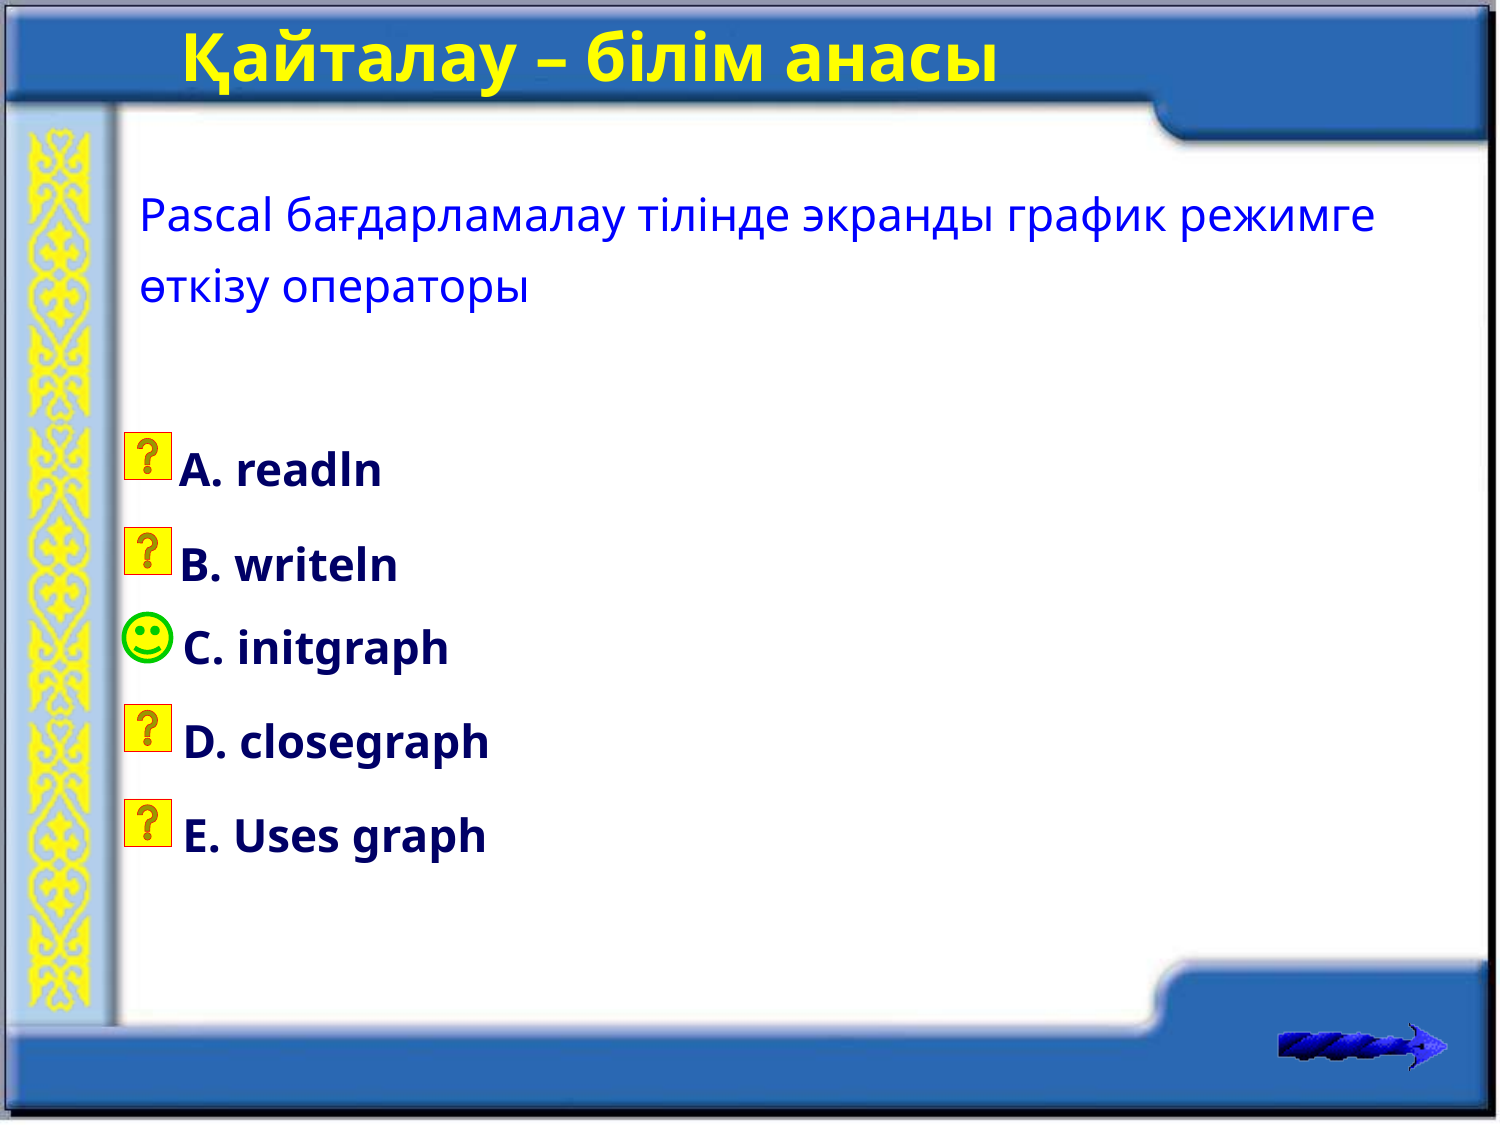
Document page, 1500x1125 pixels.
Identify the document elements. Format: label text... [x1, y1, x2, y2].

text_box [123, 798, 172, 847]
text_box Pascal бағдарламалау тілінде экранды график режимге өткізу операторы [123, 172, 1500, 320]
text_box D. closegraph [167, 715, 1436, 775]
text_box [123, 613, 172, 662]
text_box A. readln [164, 444, 1432, 504]
text_box C. initgraph [167, 621, 1436, 681]
picture [0, 0, 1500, 1125]
text_box [123, 704, 172, 752]
text_box Қайталау – білім анасы [41, 26, 1140, 102]
text_box [123, 432, 172, 480]
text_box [17, 119, 106, 1017]
text_box [123, 527, 172, 575]
text_box E. Uses graph [167, 810, 1436, 870]
text_box B. writeln [164, 538, 1432, 598]
